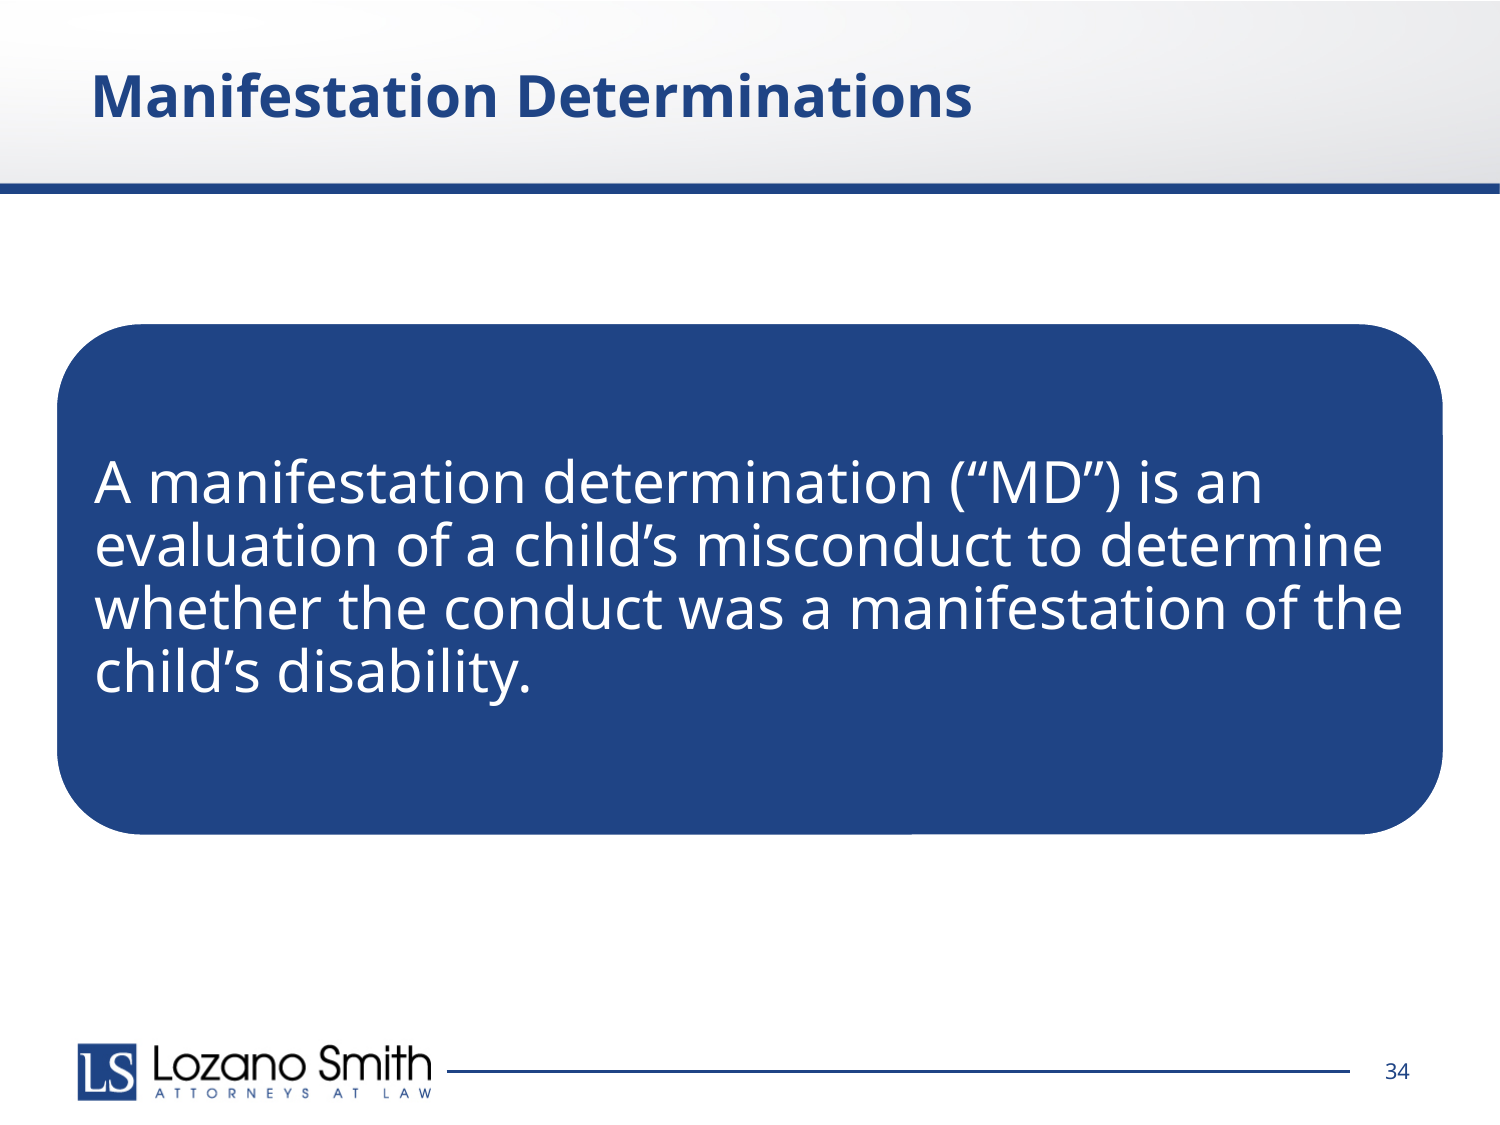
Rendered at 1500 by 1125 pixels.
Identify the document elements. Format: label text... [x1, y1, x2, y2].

title Manifestation Determinations [75, 12, 1425, 175]
slide_number 34 [1350, 1042, 1425, 1103]
picture [0, 1, 1500, 194]
picture [62, 1022, 447, 1122]
text_box A manifestation determination (“MD”) is an evaluation of a child’s misconduct to determine whether the conduct was a manifestation of the child’s disability. [52, 320, 1447, 839]
